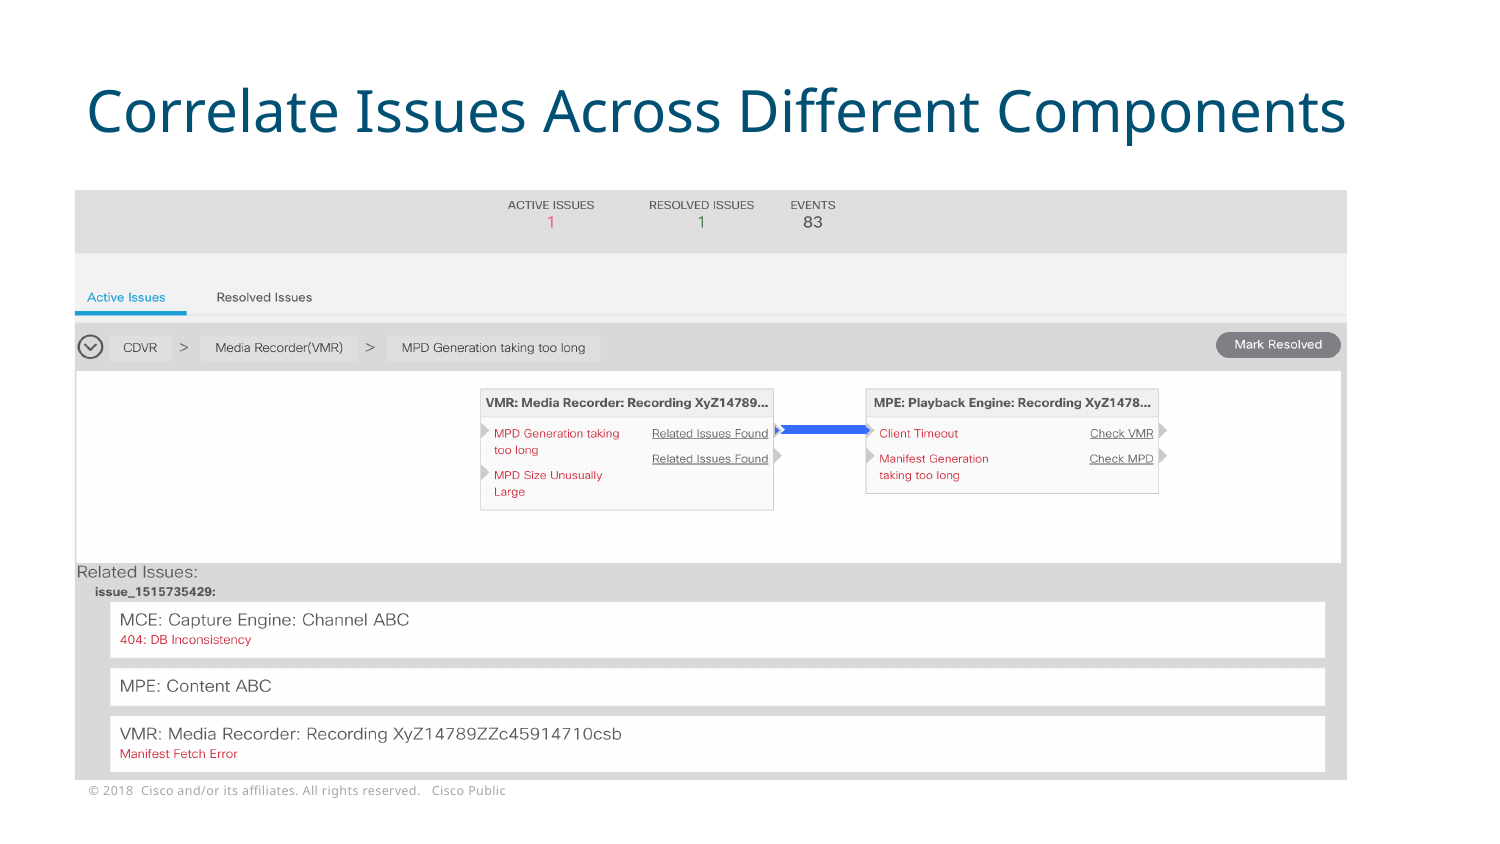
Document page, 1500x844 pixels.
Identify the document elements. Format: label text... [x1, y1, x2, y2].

picture [74, 190, 1348, 781]
title Correlate Issues Across Different Components [71, 55, 1441, 176]
